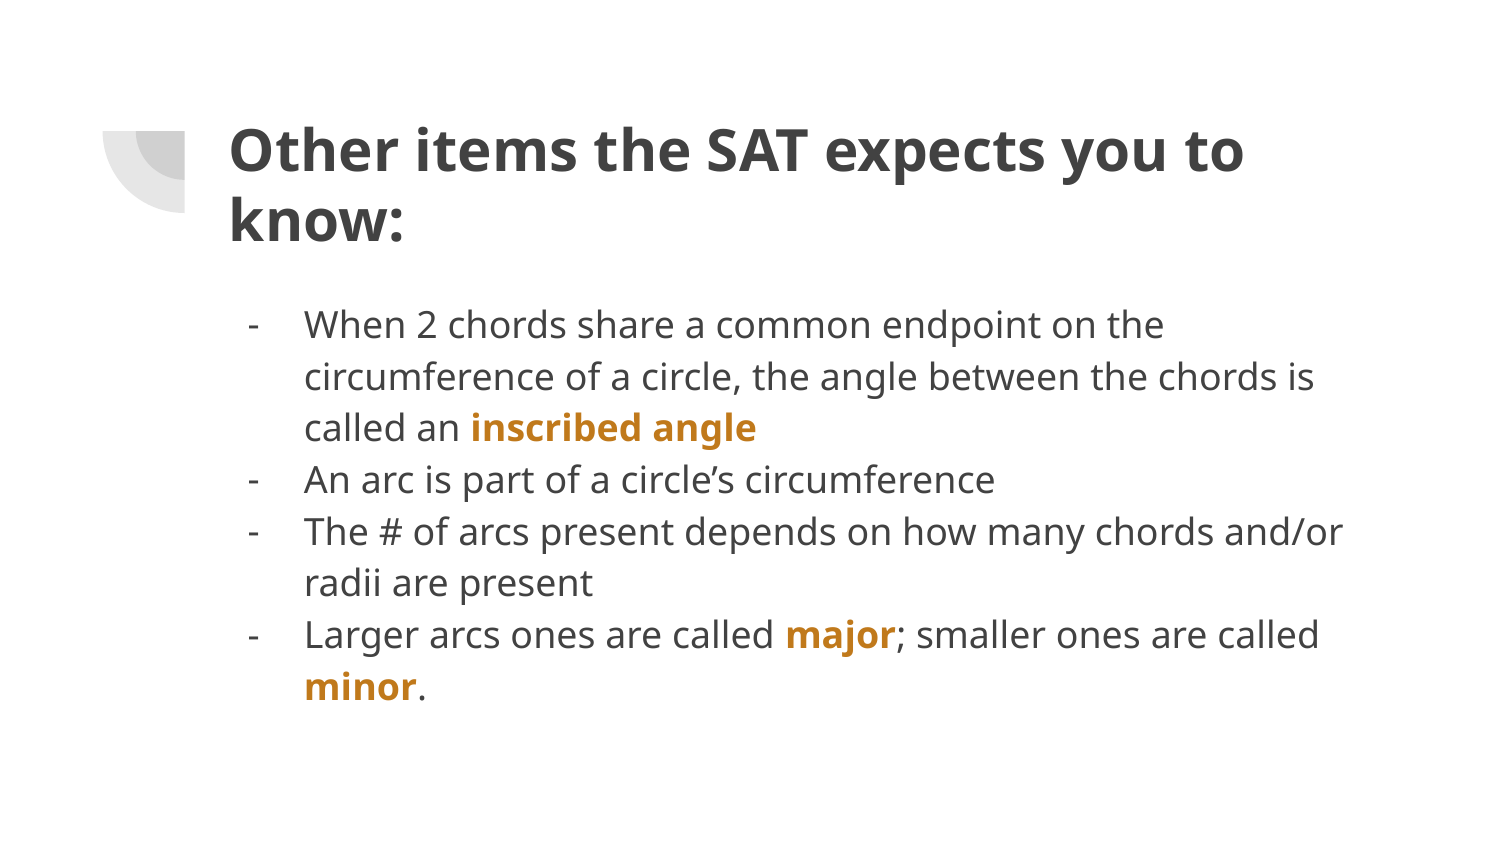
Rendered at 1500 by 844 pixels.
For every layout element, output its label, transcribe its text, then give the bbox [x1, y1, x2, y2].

list When 2 chords share a common endpoint on the circumference of a circle, the angle between the chords is called an inscribed angle An arc is part of a circle’s circumference The # of arcs present depends on how many chords and/or radii are present Larger arcs ones are called major; smaller ones are called minor. [213, 279, 1368, 744]
title Other items the SAT expects you to know: [213, 98, 1368, 263]
